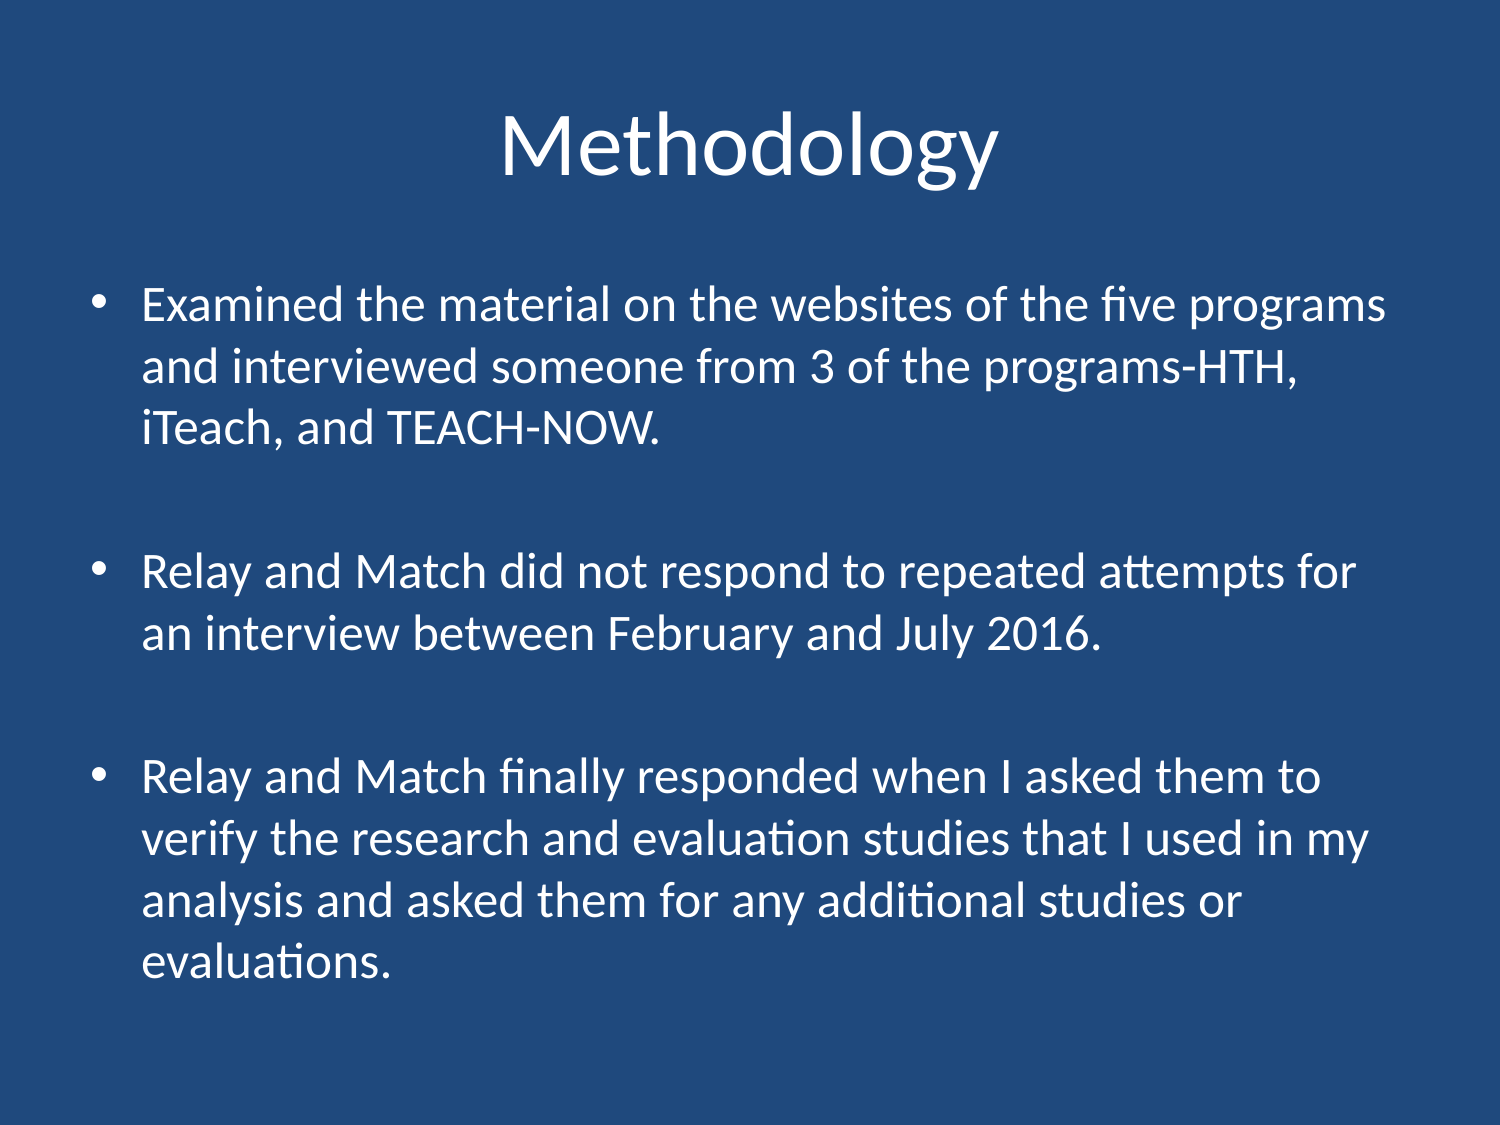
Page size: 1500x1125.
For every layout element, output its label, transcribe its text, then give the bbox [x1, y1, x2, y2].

list Examined the material on the websites of the five programs and interviewed someone from 3 of the programs-HTH, iTeach, and TEACH-NOW. Relay and Match did not respond to repeated attempts for an interview between February and July 2016. Relay and Match finally responded when I asked them to verify the research and evaluation studies that I used in my analysis and asked them for any additional studies or evaluations. [75, 262, 1425, 1005]
title Methodology [75, 45, 1425, 233]
